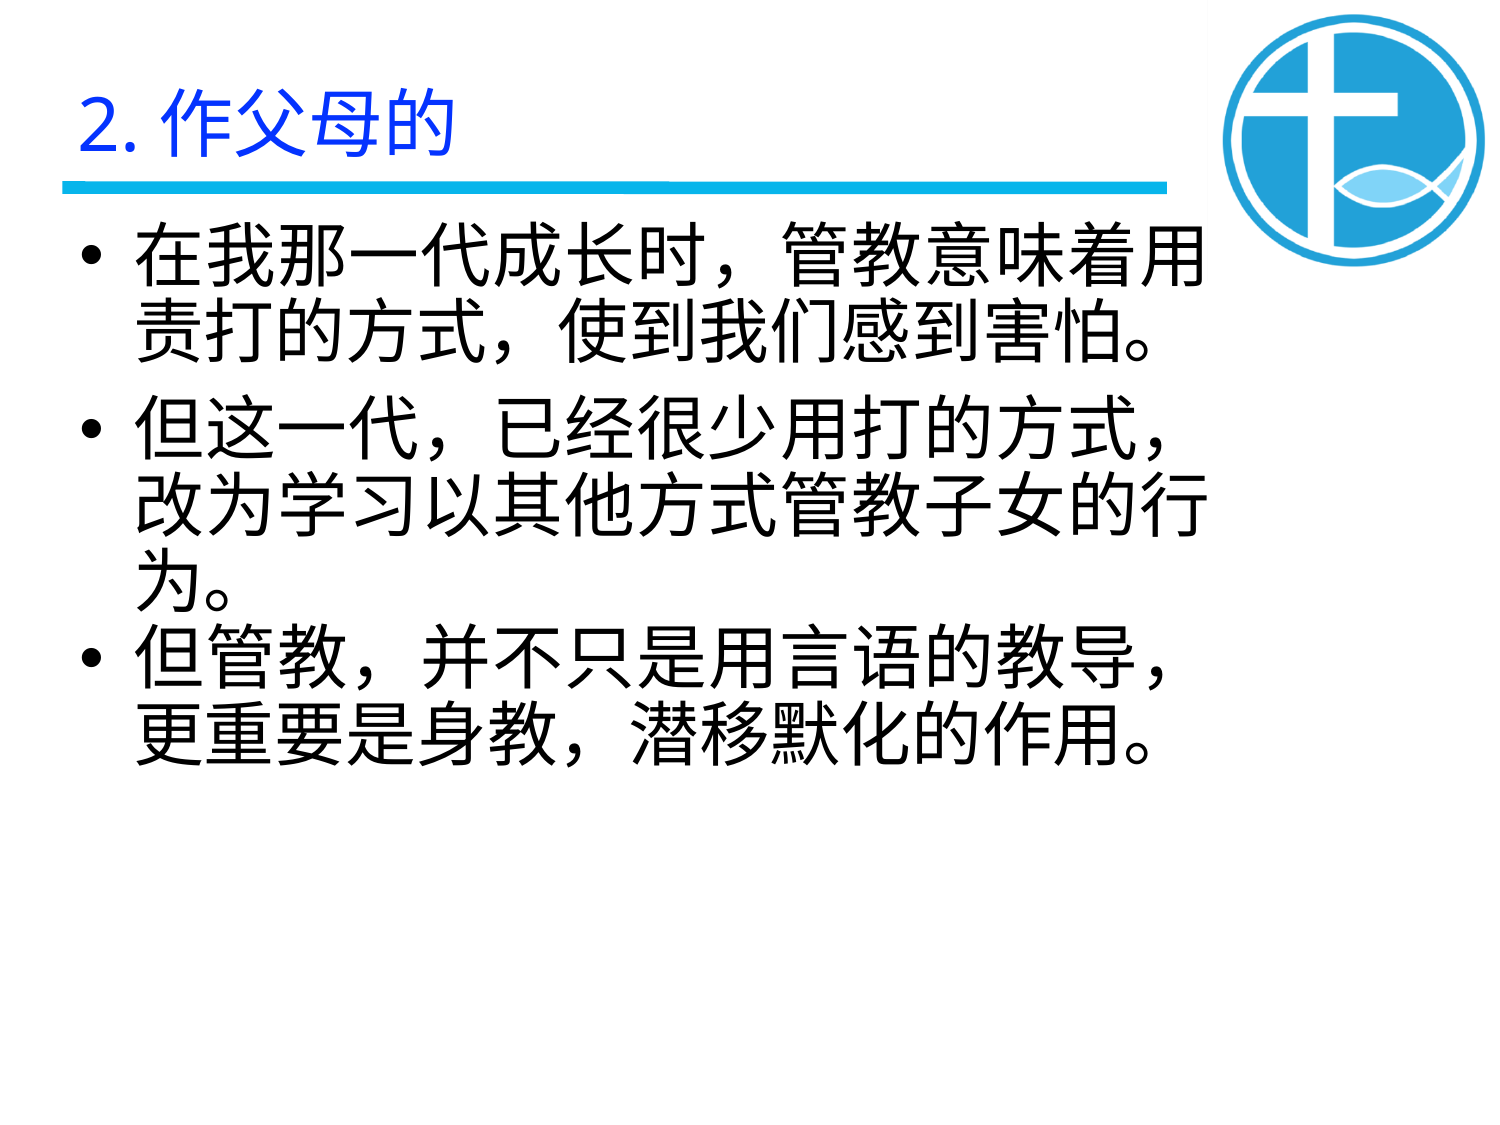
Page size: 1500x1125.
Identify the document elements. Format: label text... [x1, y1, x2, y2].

text_box 2.作父母的 [69, 79, 1130, 175]
picture [1207, 0, 1500, 281]
text_box 在我那一代成长时，管教意味着用责打的方式，使到我们感到害怕。 但这一代，已经很少用打的方式，改为学习以其他方式管教子女的行为。 但管教，并不只是用言语的教导，更重要是身教，潜移默化的作用。 [69, 212, 1218, 784]
